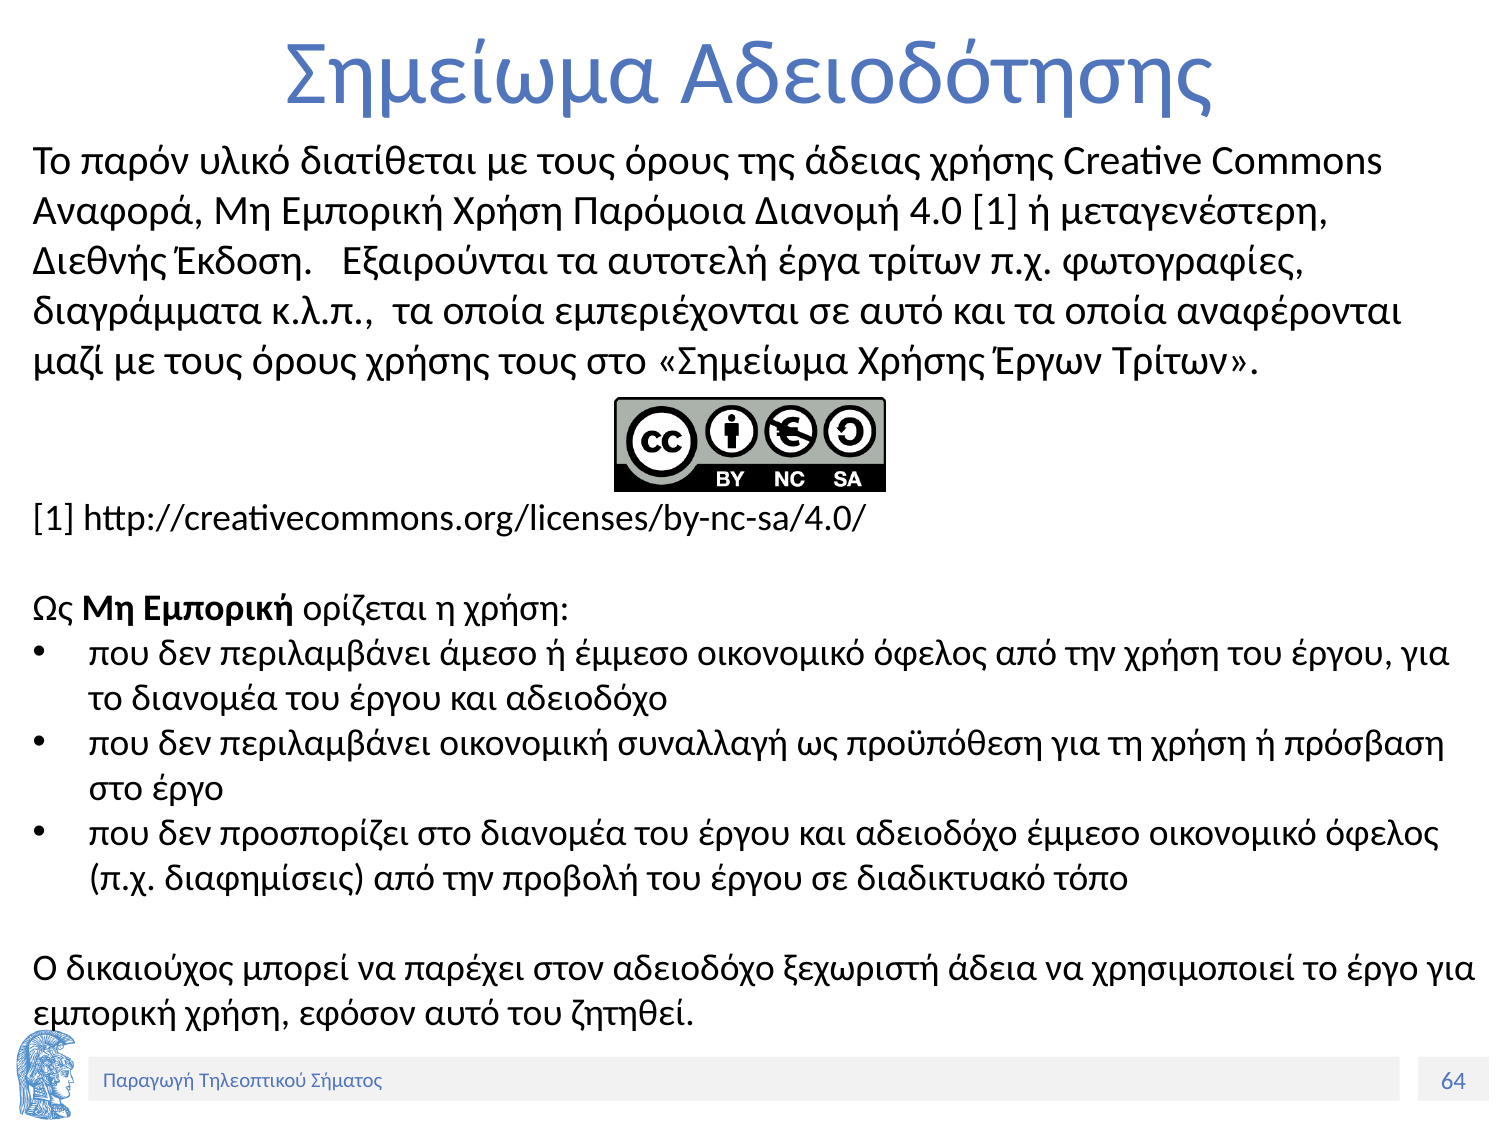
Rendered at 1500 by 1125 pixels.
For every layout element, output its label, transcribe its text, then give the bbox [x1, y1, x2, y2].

text_box [1] http://creativecommons.org/licenses/by-nc-sa/4.0/ Ως Μη Εμπορική ορίζεται η χρήση: που δεν περιλαμβάνει άμεσο ή έμμεσο οικονομικό όφελος από την χρήση του έργου, για το διανομέα του έργου και αδειοδόχο που δεν περιλαμβάνει οικονομική συναλλαγή ως προϋπόθεση για τη χρήση ή πρόσβαση στο έργο που δεν προσπορίζει στο διανομέα του έργου και αδειοδόχο έμμεσο οικονομικό όφελος (π.χ. διαφημίσεις) από την προβολή του έργου σε διαδικτυακό τόπο Ο δικαιούχος μπορεί να παρέχει στον αδειοδόχο ξεχωριστή άδεια να χρησιμοποιεί το έργο για εμπορική χρήση, εφόσον αυτό του ζητηθεί. [17, 479, 1500, 1047]
picture [614, 396, 886, 492]
list Το παρόν υλικό διατίθεται με τους όρους της άδειας χρήσης Creative Commons Αναφορά, Μη Εμπορική Χρήση Παρόμοια Διανομή 4.0 [1] ή μεταγενέστερη, Διεθνής Έκδοση. Εξαιρούνται τα αυτοτελή έργα τρίτων π.χ. φωτογραφίες, διαγράμματα κ.λ.π., τα οποία εμπεριέχονται σε αυτό και τα οποία αναφέρονται μαζί με τους όρους χρήσης τους στο «Σημείωμα Χρήσης Έργων Τρίτων». [17, 125, 1483, 362]
title Σημείωμα Αδειοδότησης [75, 0, 1425, 125]
picture [9, 1026, 81, 1120]
